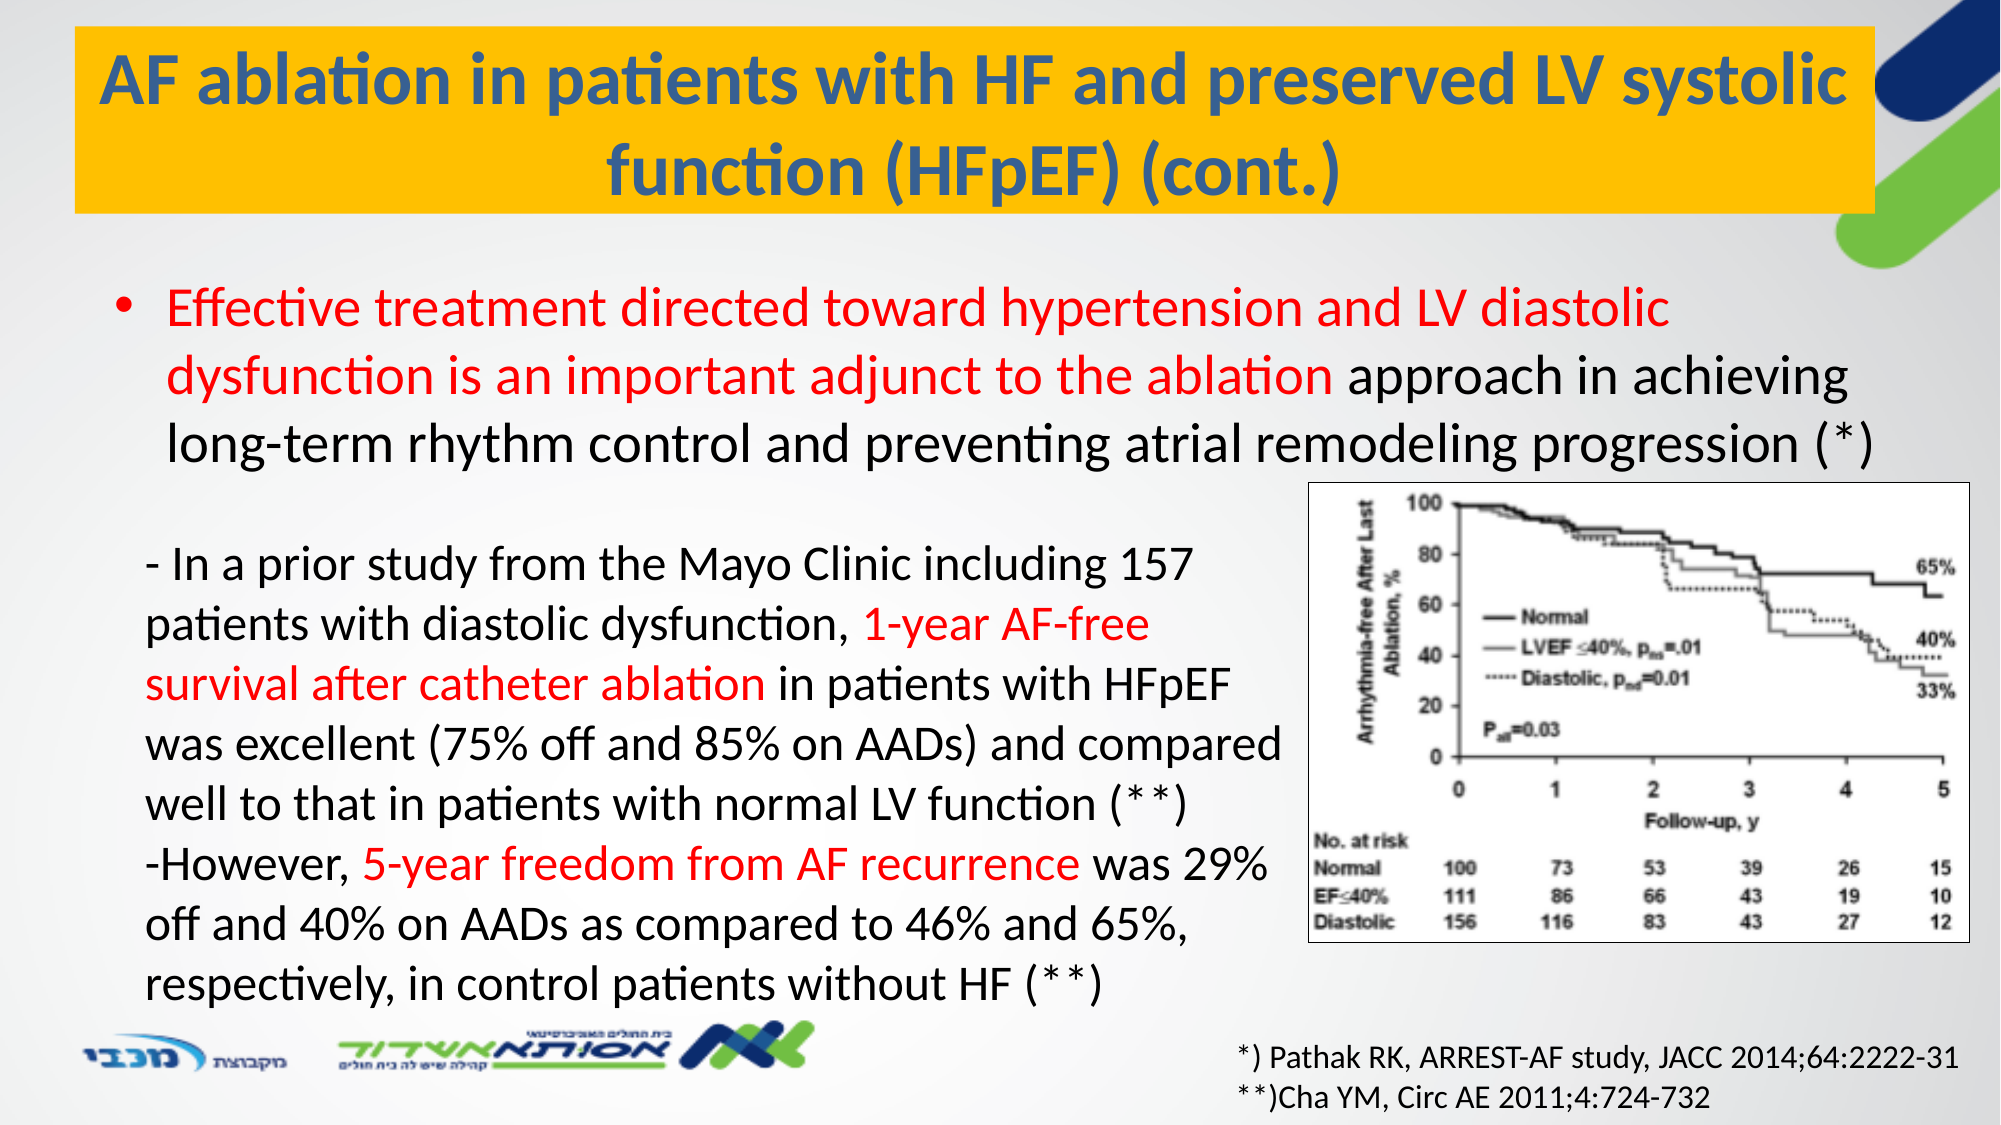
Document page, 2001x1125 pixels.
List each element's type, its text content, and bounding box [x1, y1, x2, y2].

text_box *) Pathak RK, ARREST-AF study, JACC 2014;64:2222-31 **)Cha YM, Circ AE 2011;4:724-732 [1220, 1028, 2000, 1123]
picture [0, 0, 2001, 1125]
text_box - In a prior study from the Mayo Clinic including 157 patients with diastolic dysfunction, 1-year AF-free survival after catheter ablation in patients with HFpEF was excellent (75% off and 85% on AADs) and compared well to that in patients with normal LV function (**) -However, 5-year freedom from AF recurrence was 29% off and 40% on AADs as compared to 46% and 65%, respectively, in control patients without HF (**) [130, 523, 1322, 1078]
list Effective treatment directed toward hypertension and LV diastolic dysfunction is an important adjunct to the ablation approach in achieving long-term rhythm control and preventing atrial remodeling progression (*) [99, 262, 1900, 541]
text_box AF ablation in patients with HF and preserved LV systolic function (HFpEF) (cont.) [74, 26, 1875, 214]
